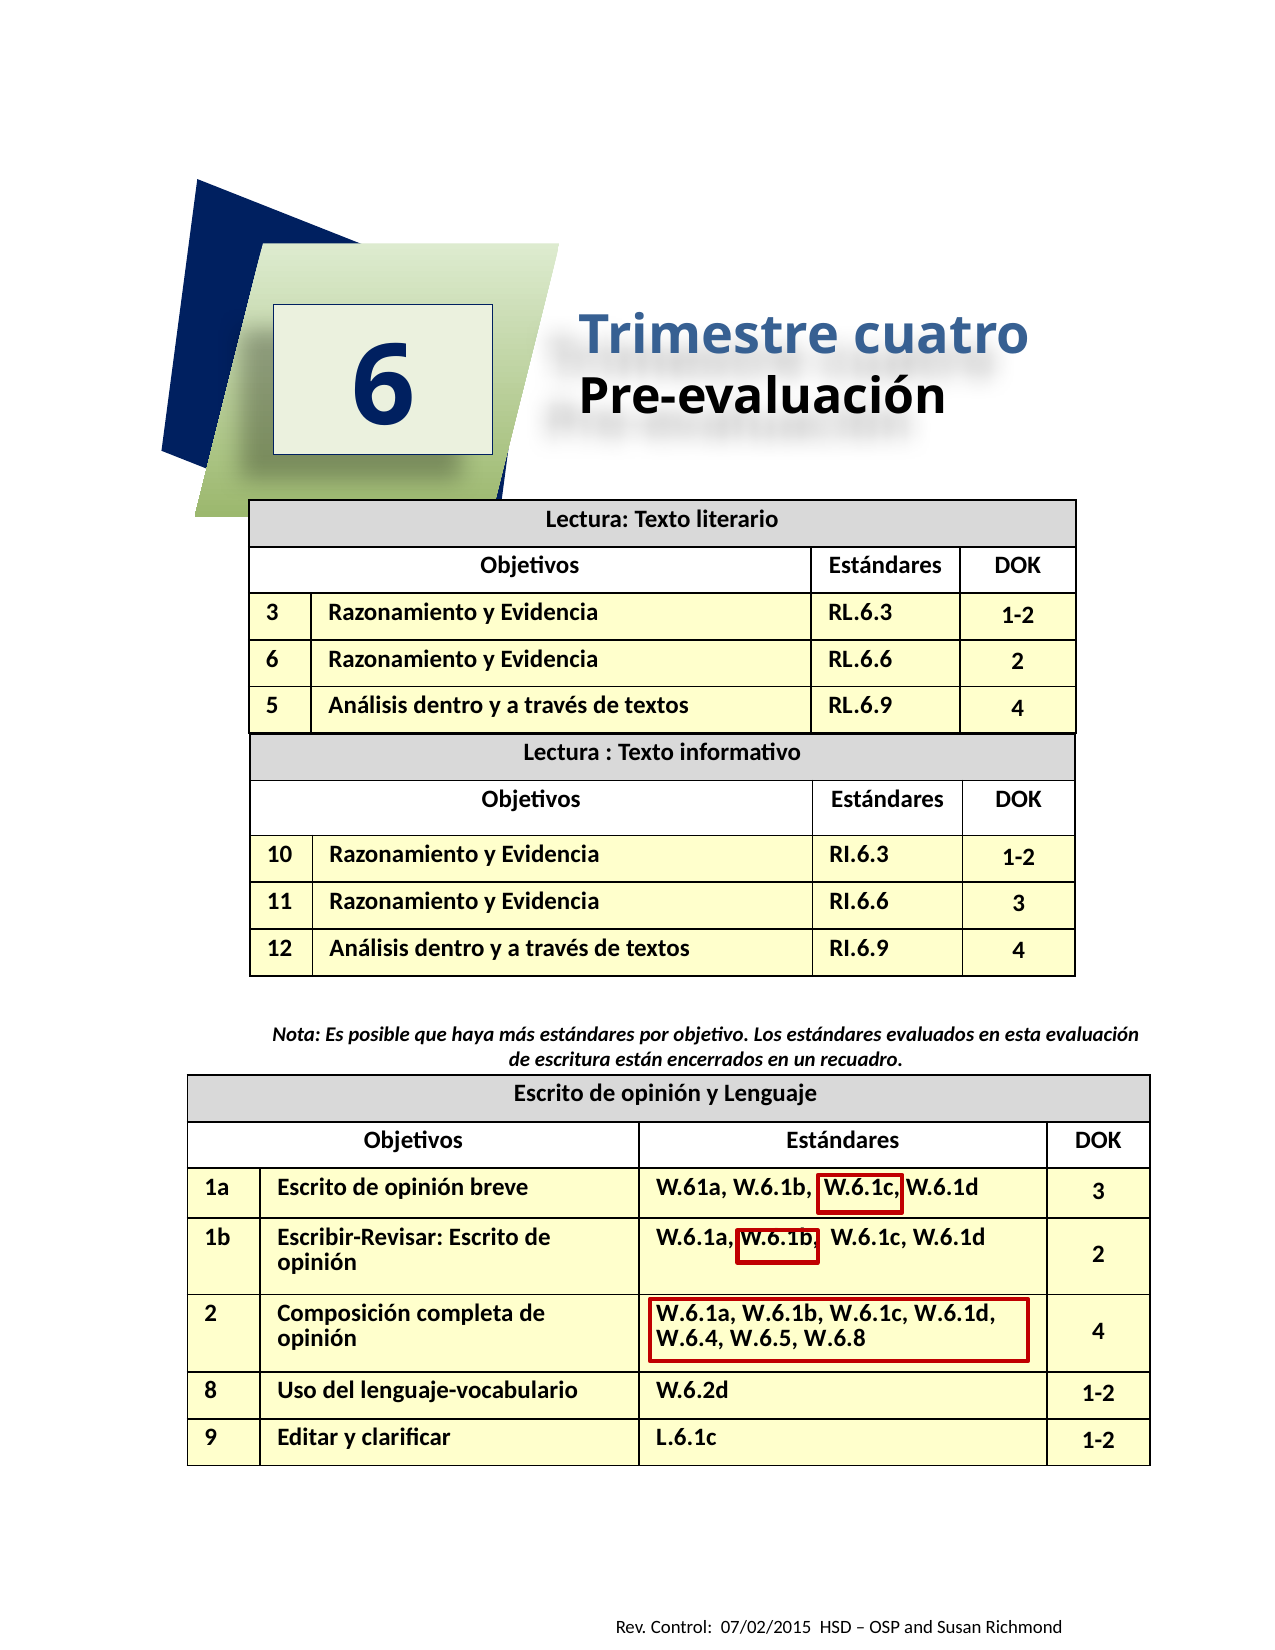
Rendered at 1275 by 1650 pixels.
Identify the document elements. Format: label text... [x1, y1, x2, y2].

table_cell Razonamiento y Evidencia [312, 594, 810, 639]
table_cell 8 [188, 1373, 259, 1418]
table_cell 3 [1048, 1169, 1149, 1217]
table_cell RL.6.3 [812, 594, 959, 639]
table_cell W.6.2d [640, 1373, 1046, 1418]
table_cell DOK [961, 548, 1075, 592]
table_cell 1-2 [961, 594, 1075, 639]
table_cell 6 [250, 641, 310, 686]
table_cell 4 [1048, 1295, 1149, 1371]
table_cell 4 [961, 687, 1075, 732]
table_cell Razonamiento y Evidencia [313, 883, 812, 928]
table_cell Análisis dentro y a través de textos [312, 687, 810, 732]
table_cell 3 [250, 594, 310, 639]
table_cell Estándares [812, 548, 959, 592]
table_cell 5 [250, 687, 310, 732]
table_cell 2 [1048, 1219, 1149, 1294]
table_cell 1a [188, 1169, 259, 1217]
table_cell Objetivos [250, 548, 810, 592]
text_box [816, 1173, 904, 1215]
table_cell 3 [963, 883, 1074, 928]
table_cell RL.6.6 [812, 641, 959, 686]
table_cell 9 [188, 1420, 259, 1465]
table_cell Estándares [640, 1123, 1046, 1167]
text_box [735, 1228, 820, 1265]
table_cell 2 [961, 641, 1075, 686]
table_header Lectura: Texto literario [250, 501, 1075, 546]
table_cell Escribir-Revisar: Escrito de opinión [261, 1219, 638, 1294]
text_box Nota: Es posible que haya más estándares por objetivo. Los estándares evaluados en esta evaluación de escritura están encerrados en un recuadro. [187, 1012, 1225, 1080]
table_cell 1-2 [963, 836, 1074, 881]
table_cell Análisis dentro y a través de textos [313, 930, 812, 975]
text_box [133, 243, 560, 517]
table_cell Razonamiento y Evidencia [312, 641, 810, 686]
table_cell 1-2 [1048, 1373, 1149, 1418]
table_cell L.6.1c [640, 1420, 1046, 1465]
table_cell 1-2 [1048, 1420, 1149, 1465]
table_header Lectura : Texto informativo [251, 735, 1074, 780]
table_cell Escrito de opinión breve [261, 1169, 638, 1217]
table_cell Estándares [813, 781, 962, 835]
table_cell 11 [251, 883, 312, 928]
table_cell Objetivos [188, 1123, 638, 1167]
table_cell W.6.1a, W.6.1b, W.6.1c, W.6.1d, W.6.4, W.6.5, W.6.8 [640, 1295, 1046, 1371]
table_cell DOK [1048, 1123, 1149, 1167]
table_cell 12 [251, 930, 312, 975]
table_cell RI.6.9 [813, 930, 962, 975]
table_cell 10 [251, 836, 312, 881]
table_cell Composición completa de opinión [261, 1295, 638, 1371]
text_box Trimestre cuatro Pre-evaluación [564, 290, 1078, 433]
table_cell Editar y clarificar [261, 1420, 638, 1465]
table_cell W.6.1a, W.6.1b, W.6.1c, W.6.1d [640, 1219, 1046, 1294]
table_cell RI.6.3 [813, 836, 962, 881]
table_cell Uso del lenguaje-vocabulario [261, 1373, 638, 1418]
text_box [648, 1297, 1030, 1363]
table_cell 4 [963, 930, 1074, 975]
table_header Escrito de opinión y Lenguaje [188, 1080, 1149, 1121]
table_cell 1b [188, 1219, 259, 1294]
table_cell Objetivos [251, 781, 812, 835]
table_cell RL.6.9 [812, 687, 959, 732]
table_cell Razonamiento y Evidencia [313, 836, 812, 881]
table_cell W.61a, W.6.1b, W.6.1c, W.6.1d [640, 1169, 1046, 1217]
table_cell 2 [188, 1295, 259, 1371]
table_cell DOK [963, 781, 1074, 835]
table_cell RI.6.6 [813, 883, 962, 928]
